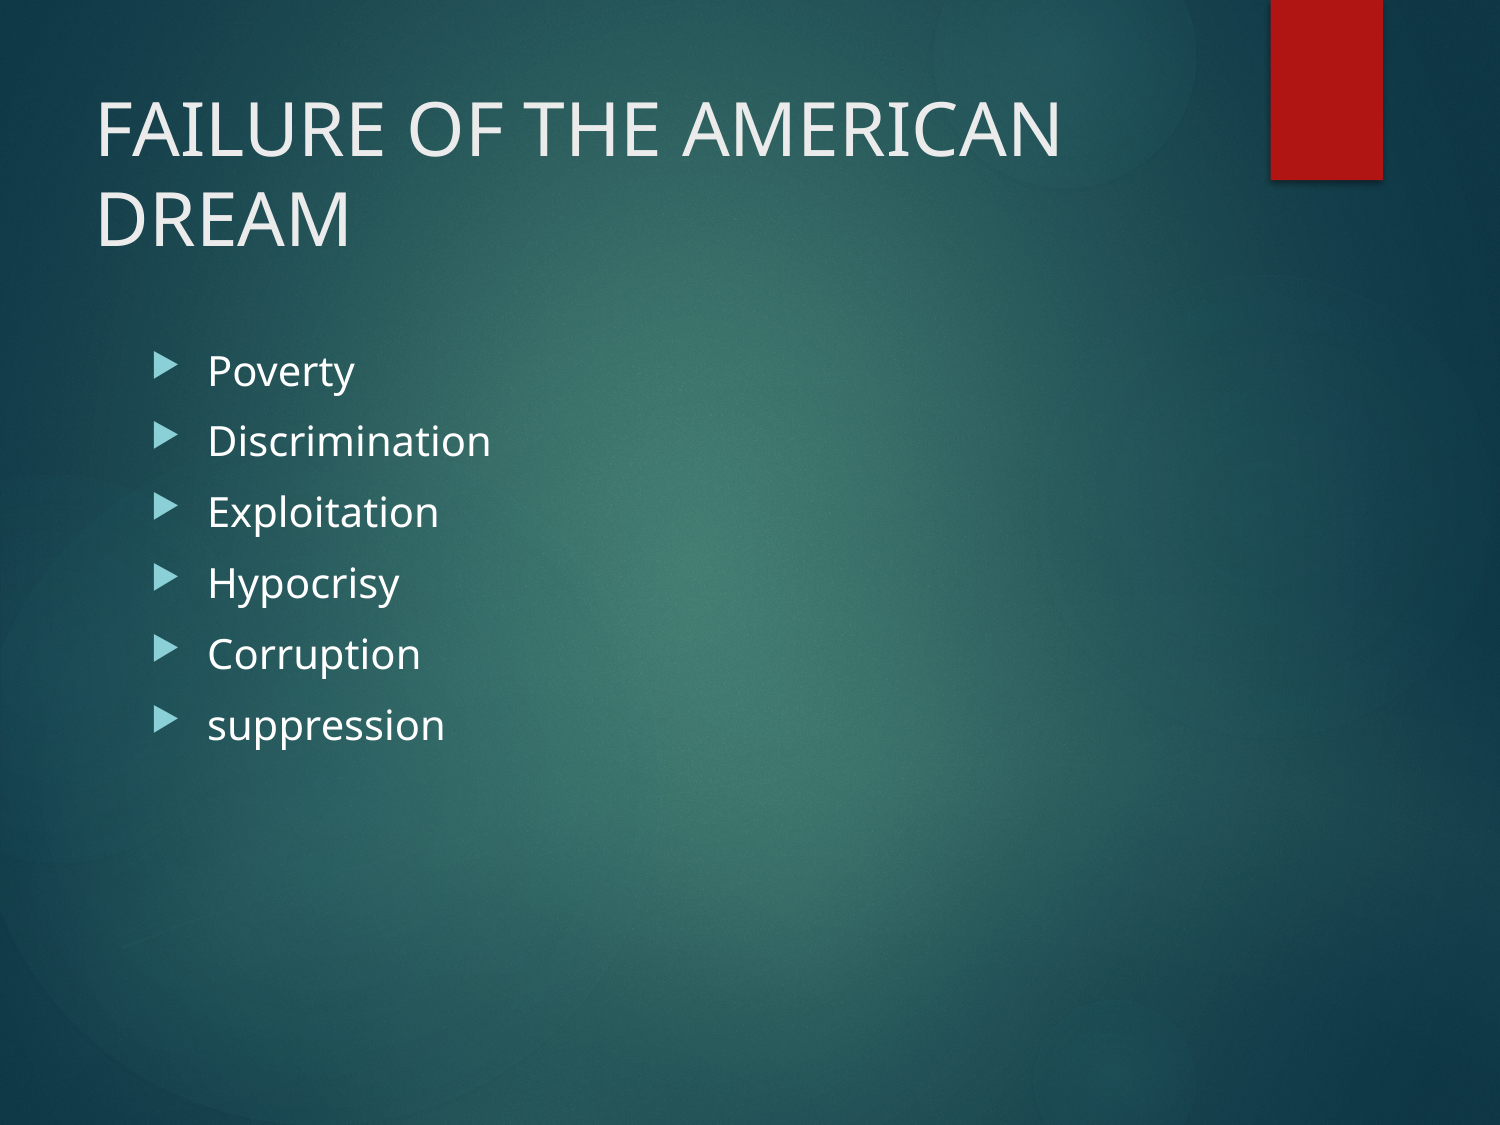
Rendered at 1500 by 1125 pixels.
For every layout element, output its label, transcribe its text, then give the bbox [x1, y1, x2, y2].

list Poverty Discrimination Exploitation Hypocrisy Corruption suppression [135, 336, 1237, 1025]
title FAILURE OF THE AMERICAN DREAM [79, 74, 1237, 304]
